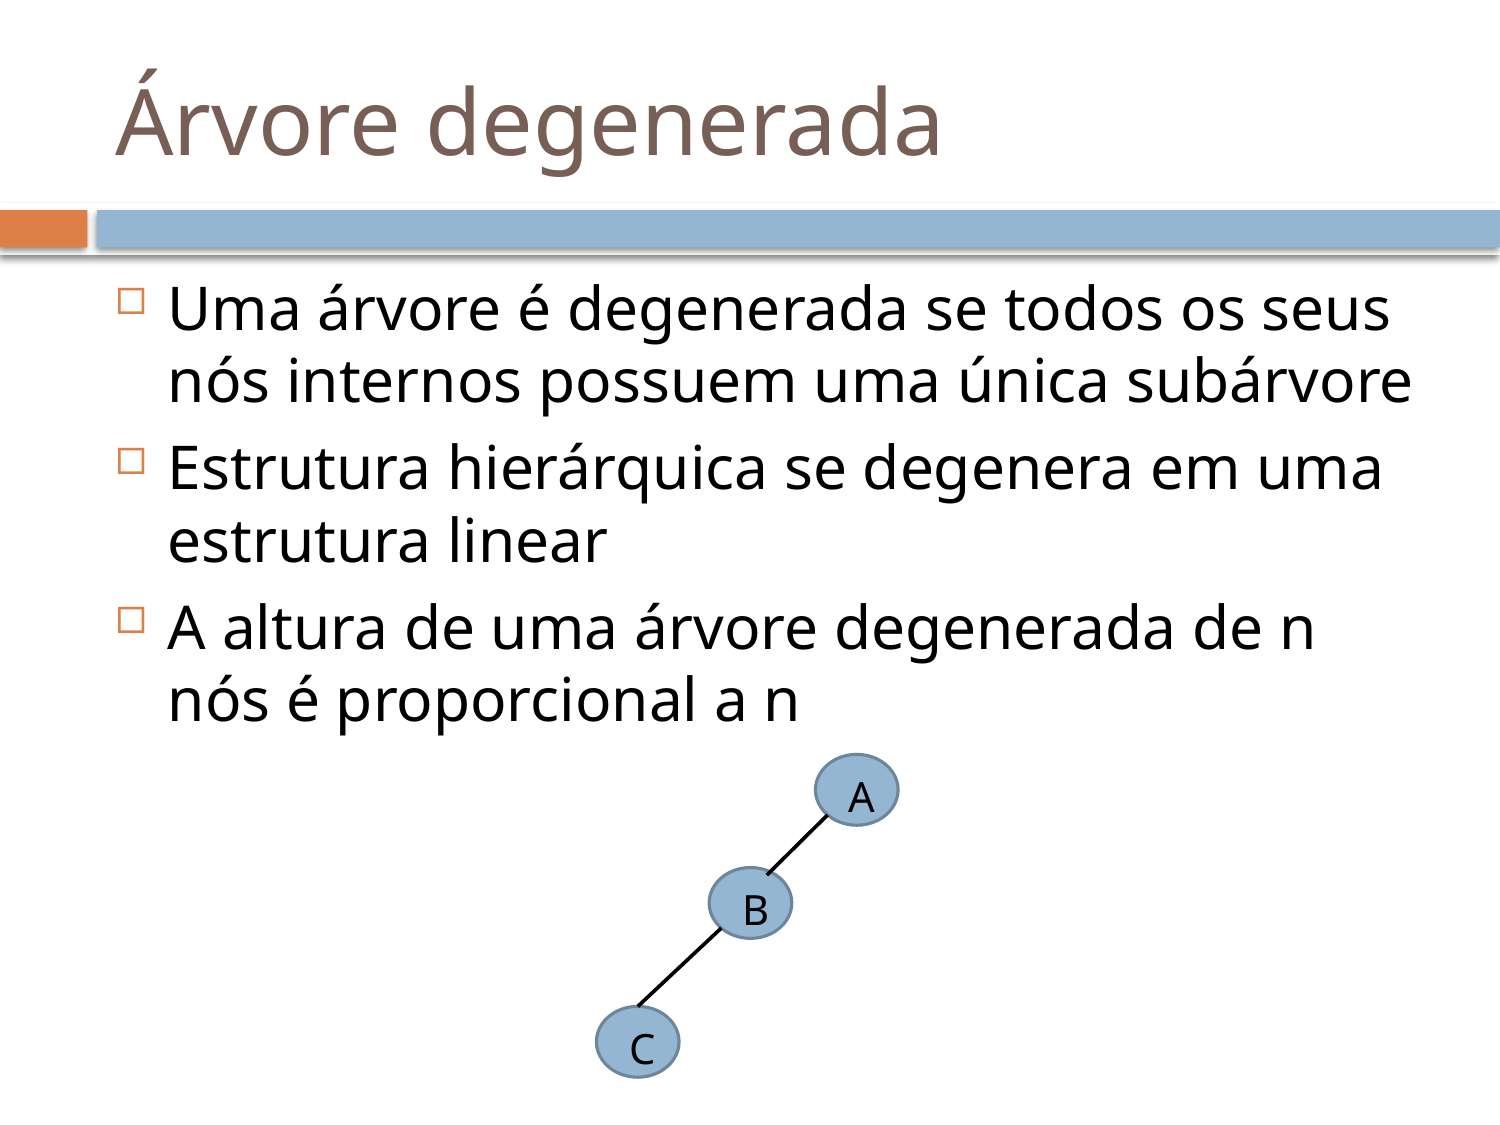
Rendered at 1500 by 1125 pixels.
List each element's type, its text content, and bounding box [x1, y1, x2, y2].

text_box A [833, 763, 887, 829]
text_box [637, 927, 722, 1007]
text_box [668, 1017, 681, 1069]
text_box [813, 752, 900, 821]
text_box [766, 814, 828, 876]
text_box B [727, 876, 781, 942]
text_box C [614, 1015, 668, 1081]
list Uma árvore é degenerada se todos os seus nós internos possuem uma única subárvore Estrutura hierárquica se degenera em uma estrutura linear A altura de uma árvore degenerada de n nós é proporcional a n [100, 262, 1438, 1000]
title Árvore degenerada [100, 37, 1438, 200]
text_box [781, 885, 794, 929]
text_box [594, 1005, 635, 1073]
text_box [707, 865, 760, 932]
